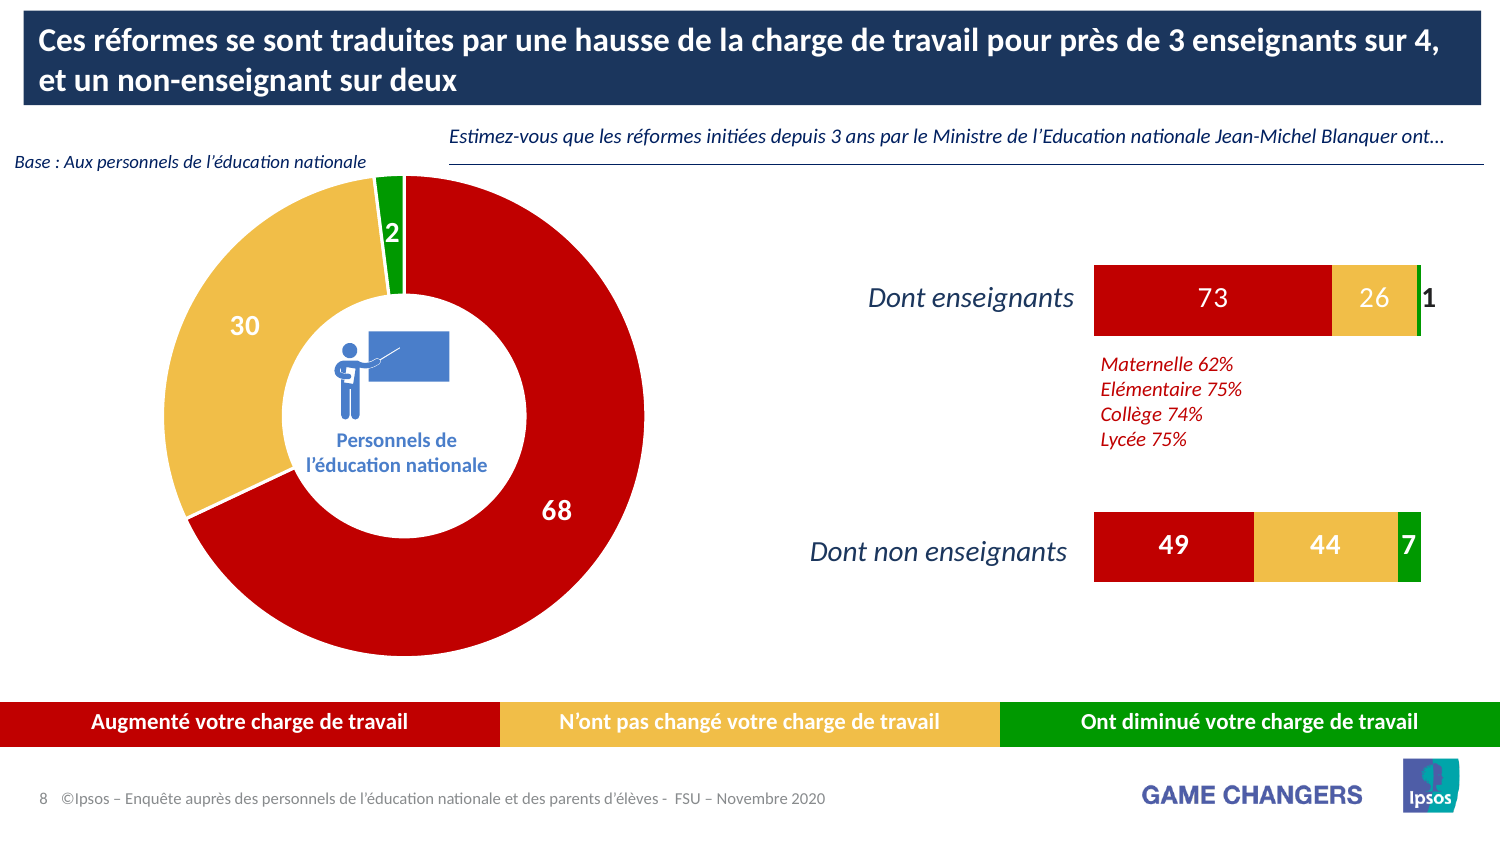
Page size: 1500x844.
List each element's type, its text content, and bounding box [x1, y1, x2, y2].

text_box Ces réformes se sont traduites par une hausse de la charge de travail pour près de 3 enseignants sur 4, et un non-enseignant sur deux [23, 10, 1482, 106]
text_box Estimez-vous que les réformes initiées depuis 3 ans par le Ministre de l’Education nationale Jean-Michel Blanquer ont… [434, 98, 1500, 173]
chart [127, 164, 682, 669]
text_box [334, 331, 450, 420]
chart [998, 238, 1455, 611]
text_box Dont non enseignants [787, 525, 993, 575]
text_box ©Ipsos – Enquête auprès des personnels de l’éducation nationale et des parents d’élèves - FSU – Novembre 2020 [46, 780, 1155, 812]
picture [1142, 766, 1370, 813]
text_box Dont enseignants [794, 271, 993, 321]
text_box Base : Aux personnels de l’éducation nationale [13, 150, 373, 173]
table_header Augmenté votre charge de travail [0, 702, 500, 747]
table_header N’ont pas changé votre charge de travail [500, 702, 1000, 747]
table_header Ont diminué votre charge de travail [1000, 702, 1500, 747]
picture [1397, 758, 1460, 813]
